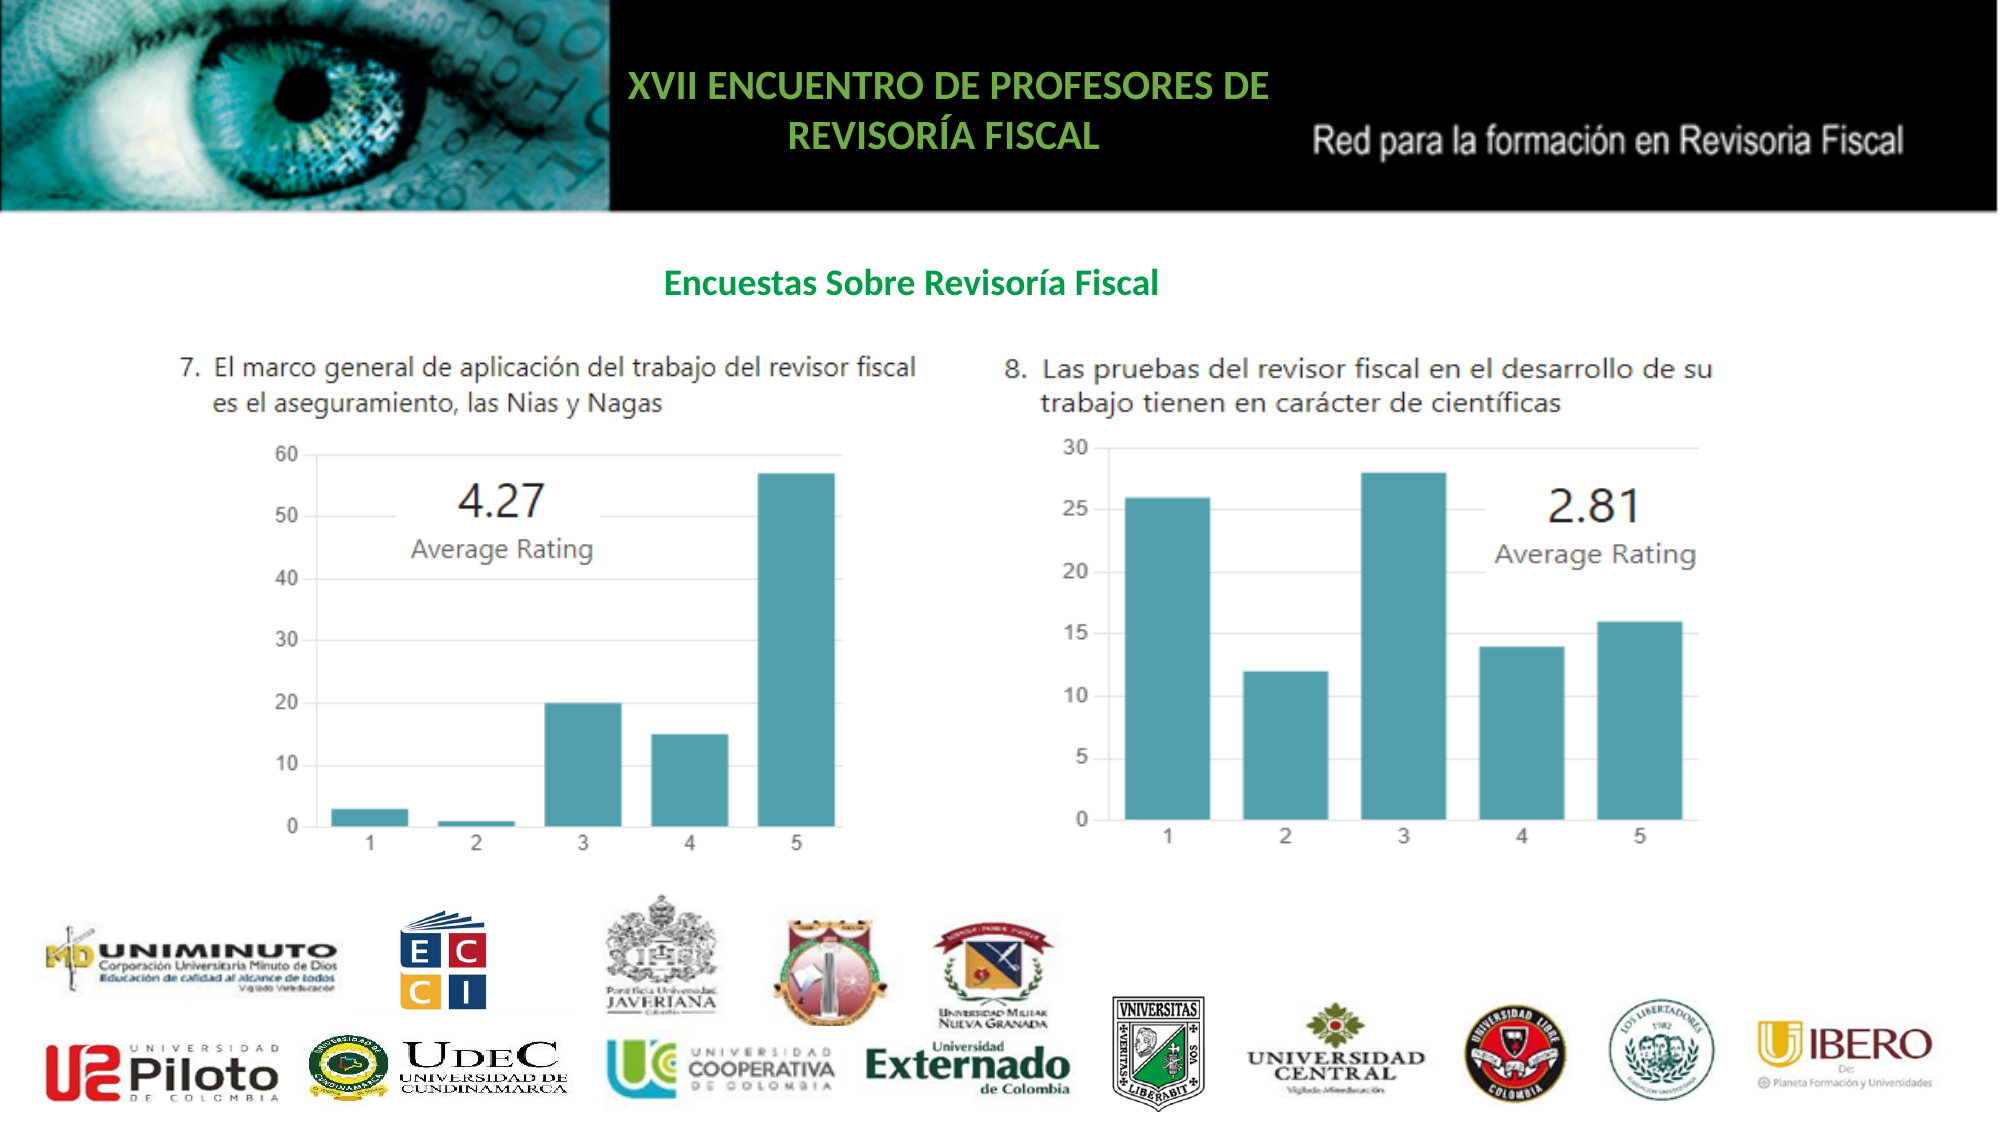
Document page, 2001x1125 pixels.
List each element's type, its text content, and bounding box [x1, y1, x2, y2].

picture [0, 0, 2000, 216]
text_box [32, 894, 1943, 1125]
text_box Encuestas Sobre Revisoría Fiscal [648, 250, 1176, 311]
picture [173, 346, 932, 864]
picture [997, 346, 1724, 864]
